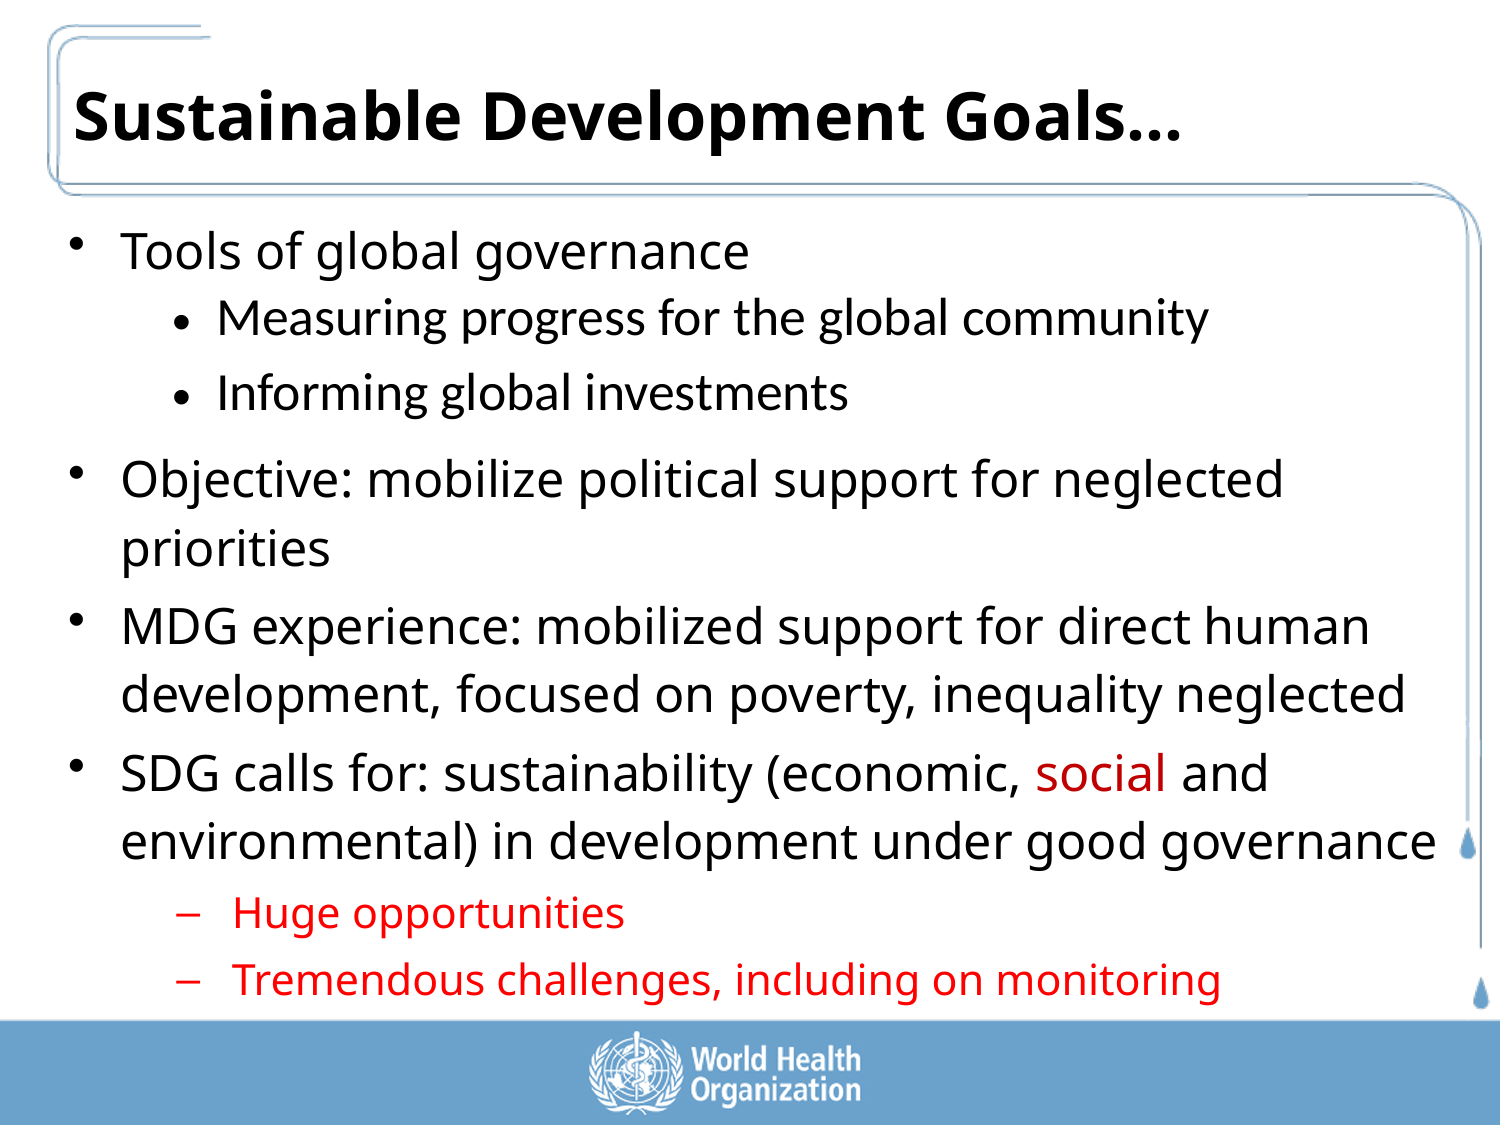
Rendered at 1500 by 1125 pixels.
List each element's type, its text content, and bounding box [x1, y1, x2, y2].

list Tools of global governance Measuring progress for the global community Informing global investments Objective: mobilize political support for neglected priorities MDG experience: mobilized support for direct human development, focused on poverty, inequality neglected SDG calls for: sustainability (economic, social and environmental) in development under good governance Huge opportunities Tremendous challenges, including on monitoring [53, 208, 1471, 1024]
picture [0, 24, 1500, 1125]
title Sustainable Development Goals… [58, 44, 1407, 184]
